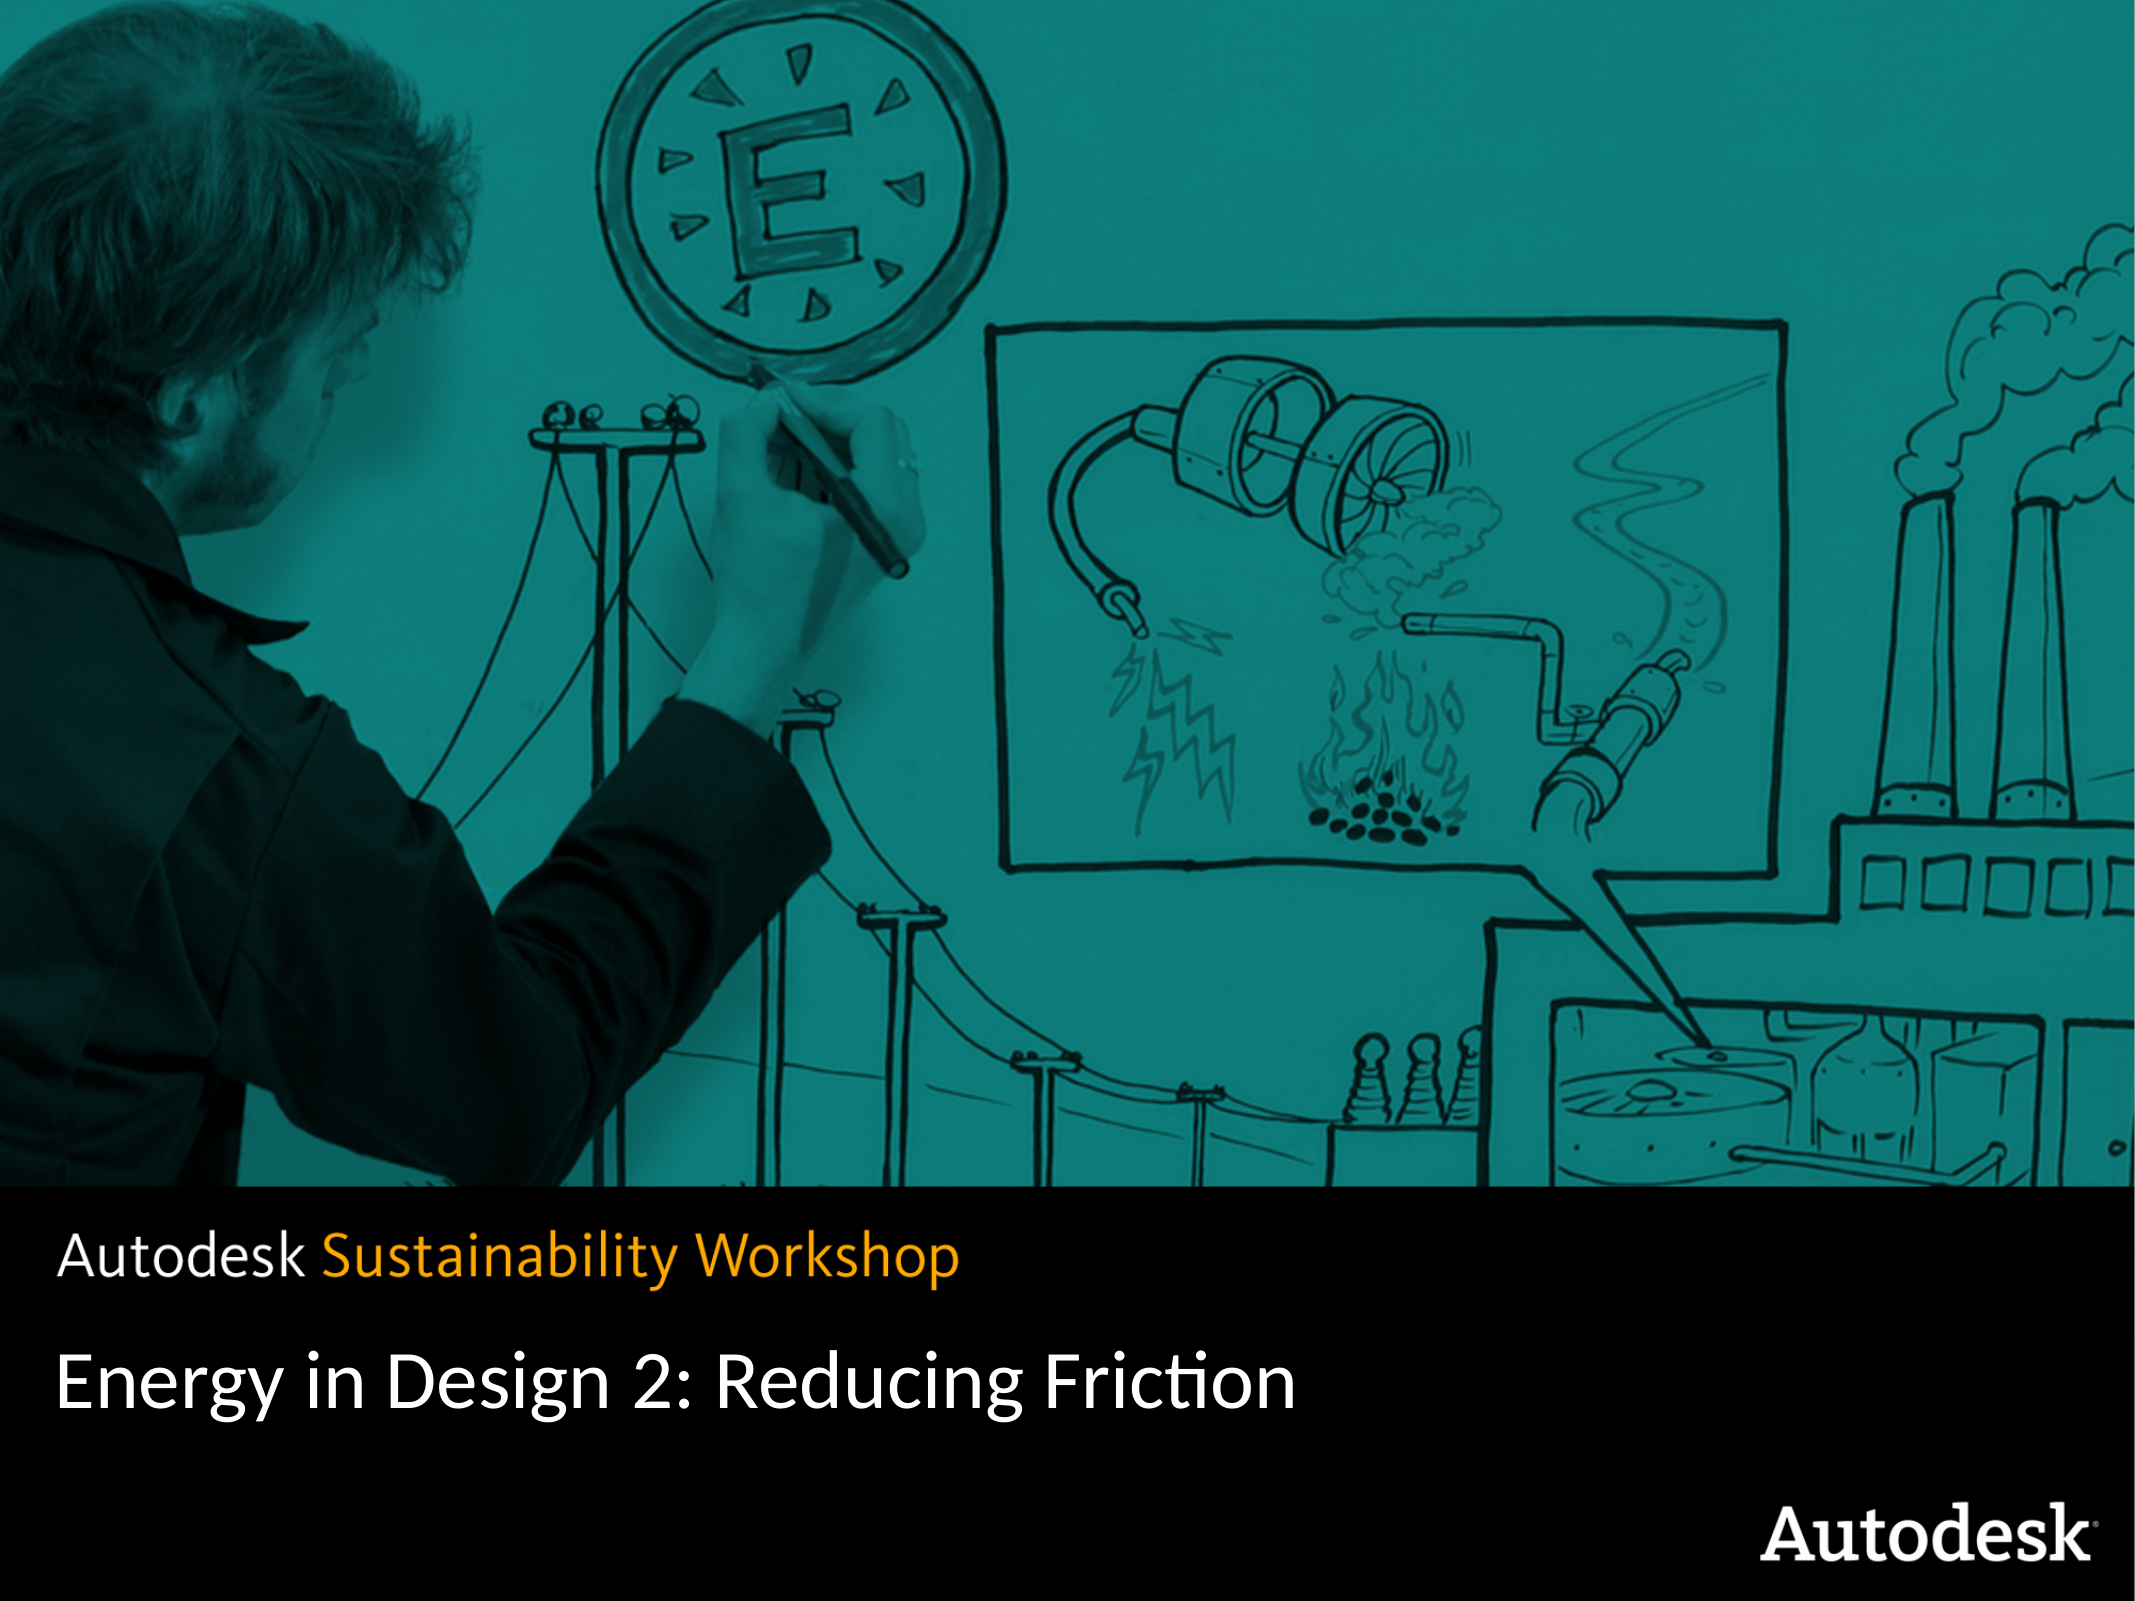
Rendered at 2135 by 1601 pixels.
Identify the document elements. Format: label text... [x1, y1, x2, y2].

picture [0, 0, 2135, 1601]
title Energy in Design 2: Reducing Friction [54, 1324, 2006, 1489]
